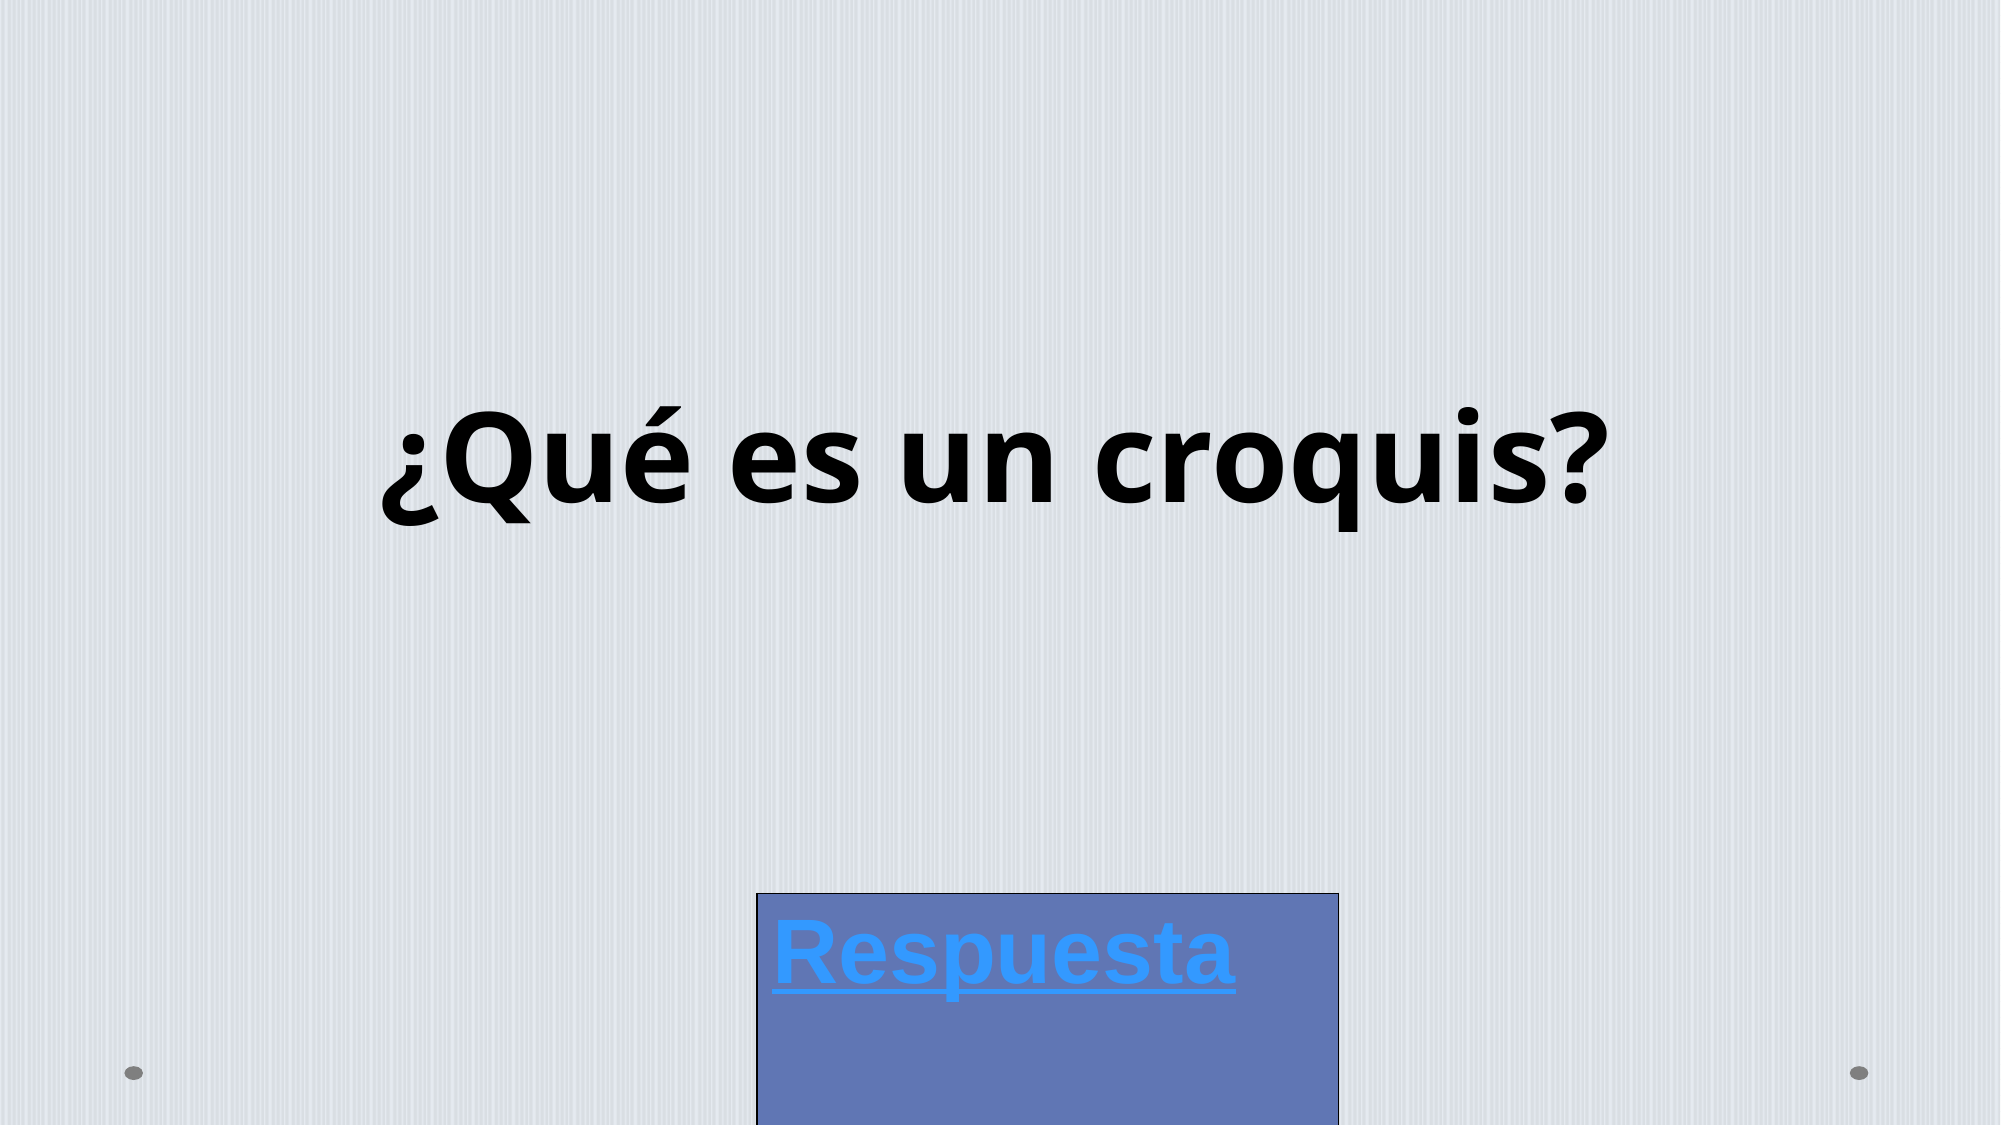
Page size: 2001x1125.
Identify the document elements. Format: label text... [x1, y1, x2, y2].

table_header Respuesta [758, 894, 1338, 1125]
title ¿Qué es un croquis? [321, 231, 1670, 688]
picture [0, 0, 2001, 1125]
